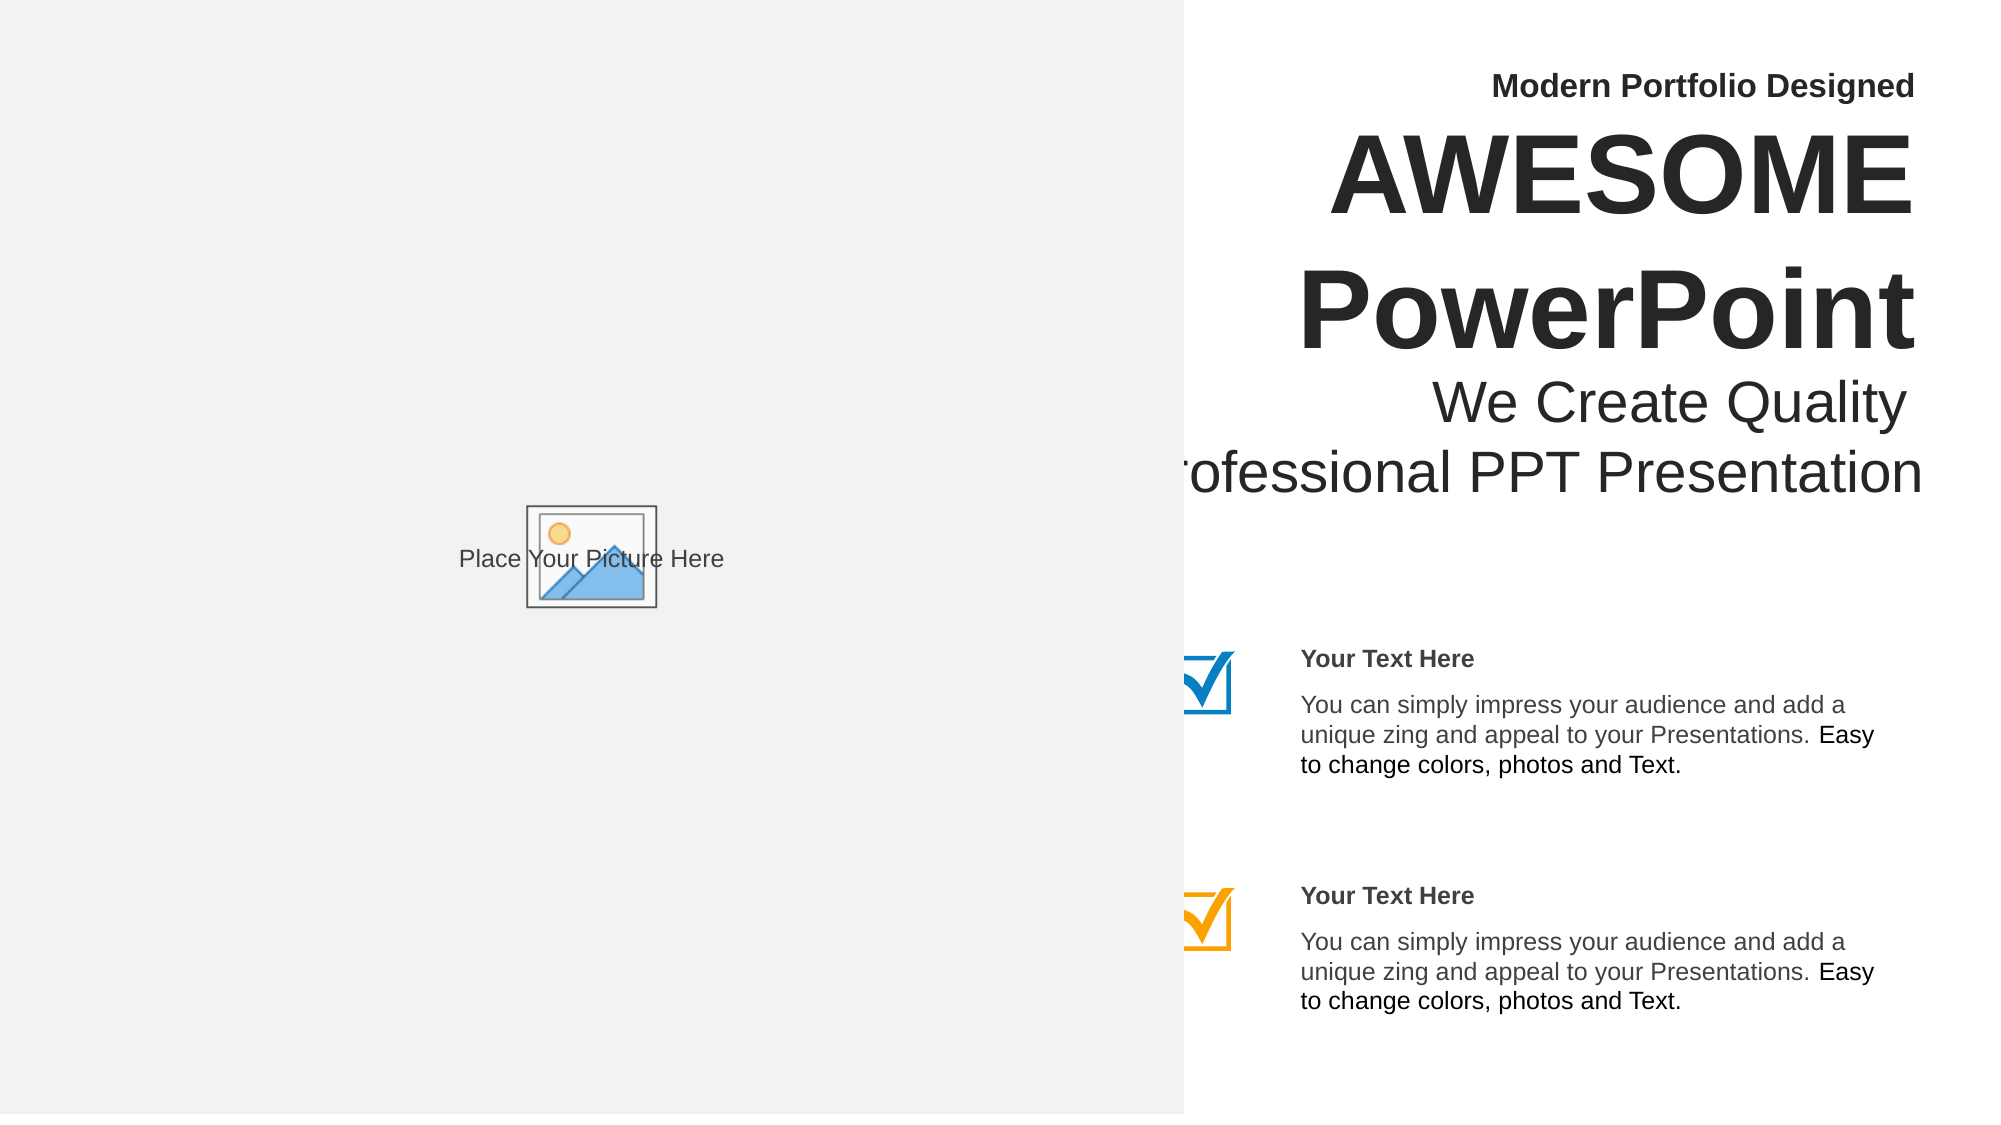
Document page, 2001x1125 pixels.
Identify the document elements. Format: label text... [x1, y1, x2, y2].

text_box [1185, 650, 1238, 716]
text_box AWESOME PowerPoint [1185, 93, 1931, 364]
text_box Modern Portfolio Designed [1422, 56, 1931, 112]
text_box We Create Quality Professional PPT Presentation [1185, 364, 1931, 505]
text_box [1285, 635, 1900, 788]
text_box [1285, 872, 1900, 1024]
text_box [1185, 886, 1238, 952]
picture [0, 0, 1185, 1115]
